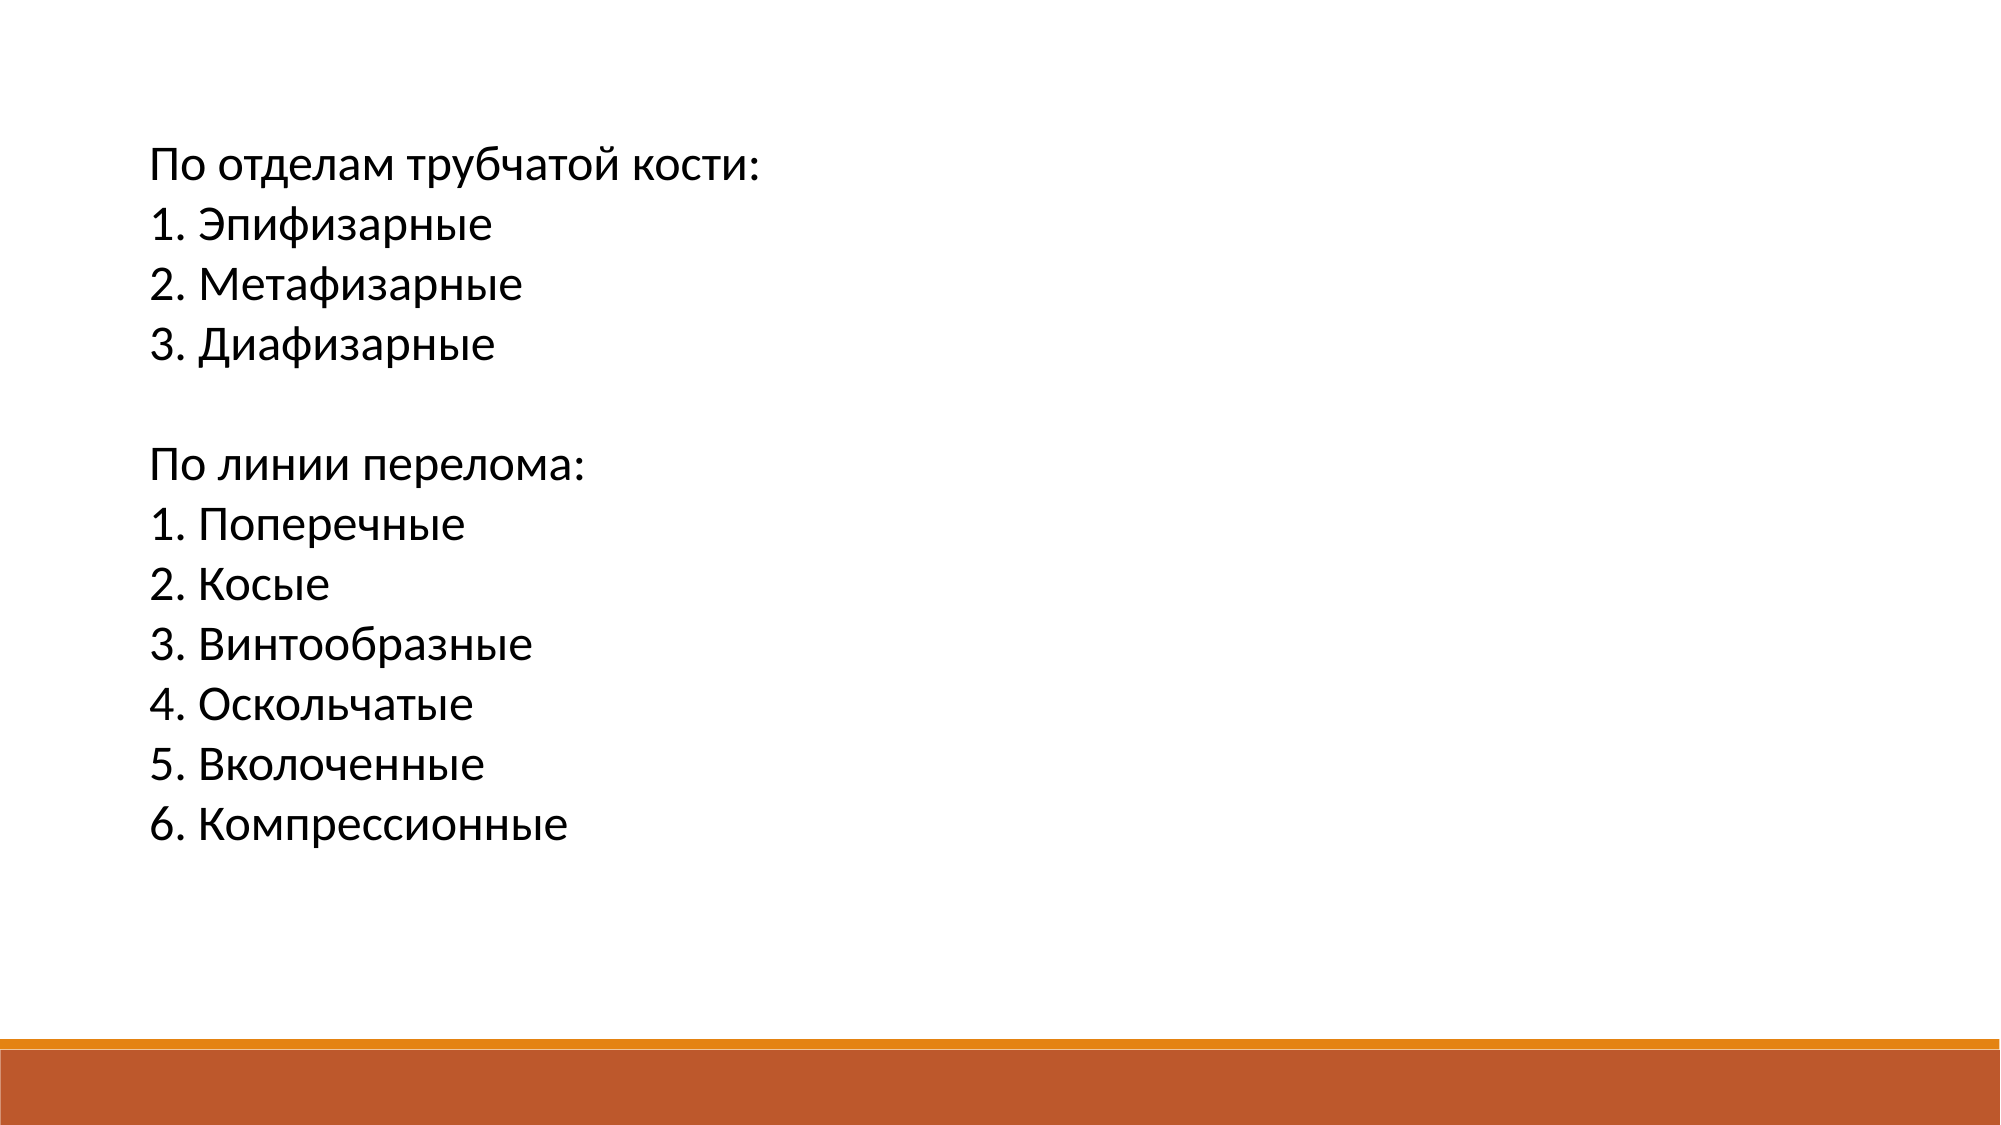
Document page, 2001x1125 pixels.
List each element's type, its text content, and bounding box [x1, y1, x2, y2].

text_box По отделам трубчатой кости: 1. Эпифизарные 2. Метафизарные 3. Диафизарные По линии перелома: 1. Поперечные 2. Косые 3. Винтообразные 4. Оскольчатые 5. Вколоченные 6. Компрессионные [134, 123, 1860, 919]
